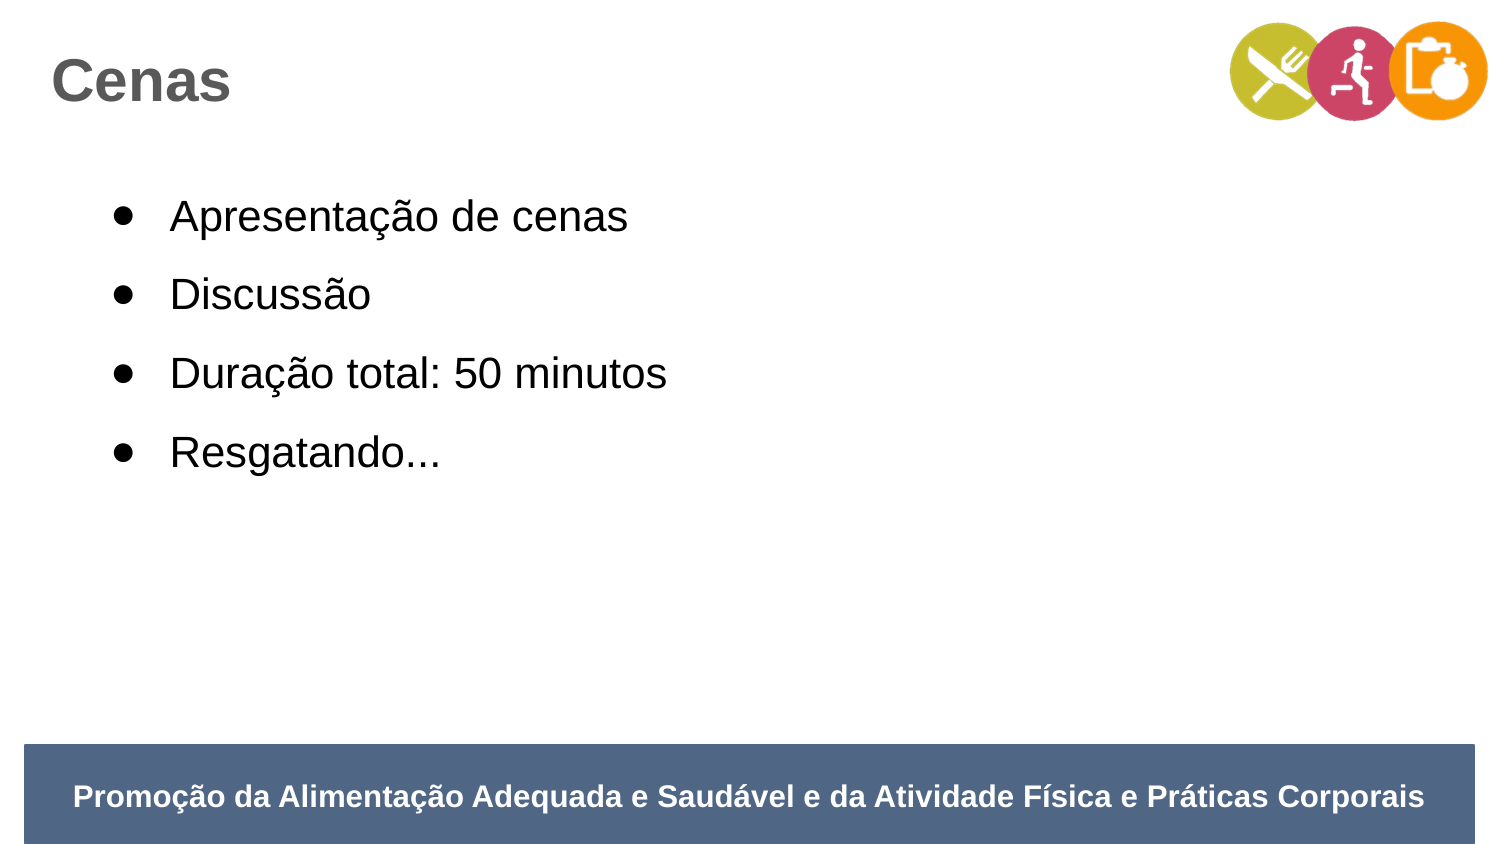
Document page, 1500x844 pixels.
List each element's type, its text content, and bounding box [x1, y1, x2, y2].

text_box Apresentação de cenas Discussão Duração total: 50 minutos Resgatando... [83, 155, 1417, 688]
picture [1221, 15, 1499, 128]
text_box Cenas [39, 34, 1244, 119]
picture [24, 744, 1475, 844]
